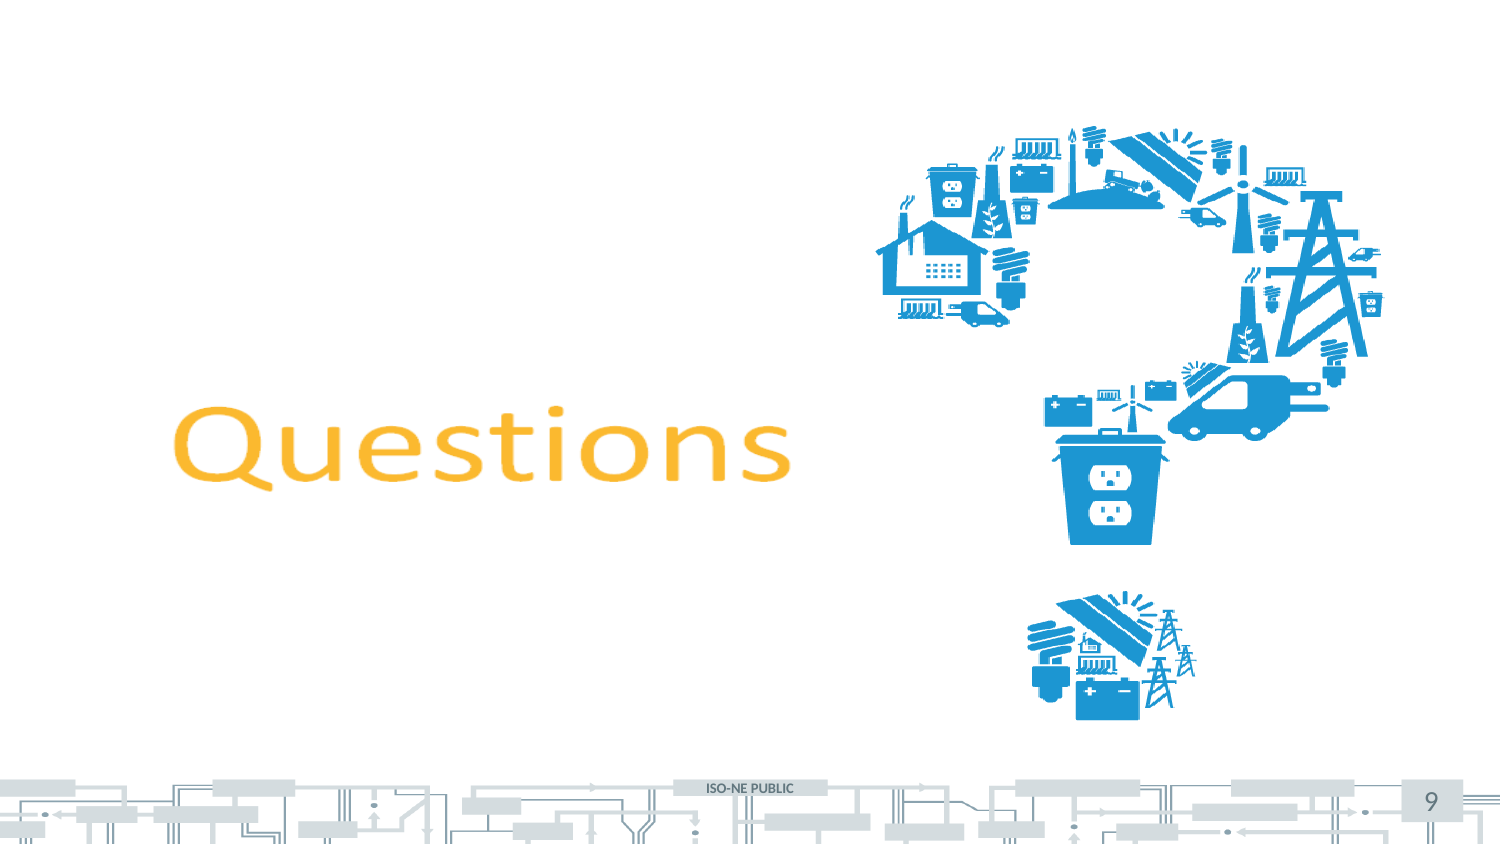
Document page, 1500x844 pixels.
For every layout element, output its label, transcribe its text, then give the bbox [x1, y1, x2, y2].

picture [0, 773, 1500, 844]
picture [164, 95, 1500, 752]
slide_number 9 [1400, 783, 1463, 816]
